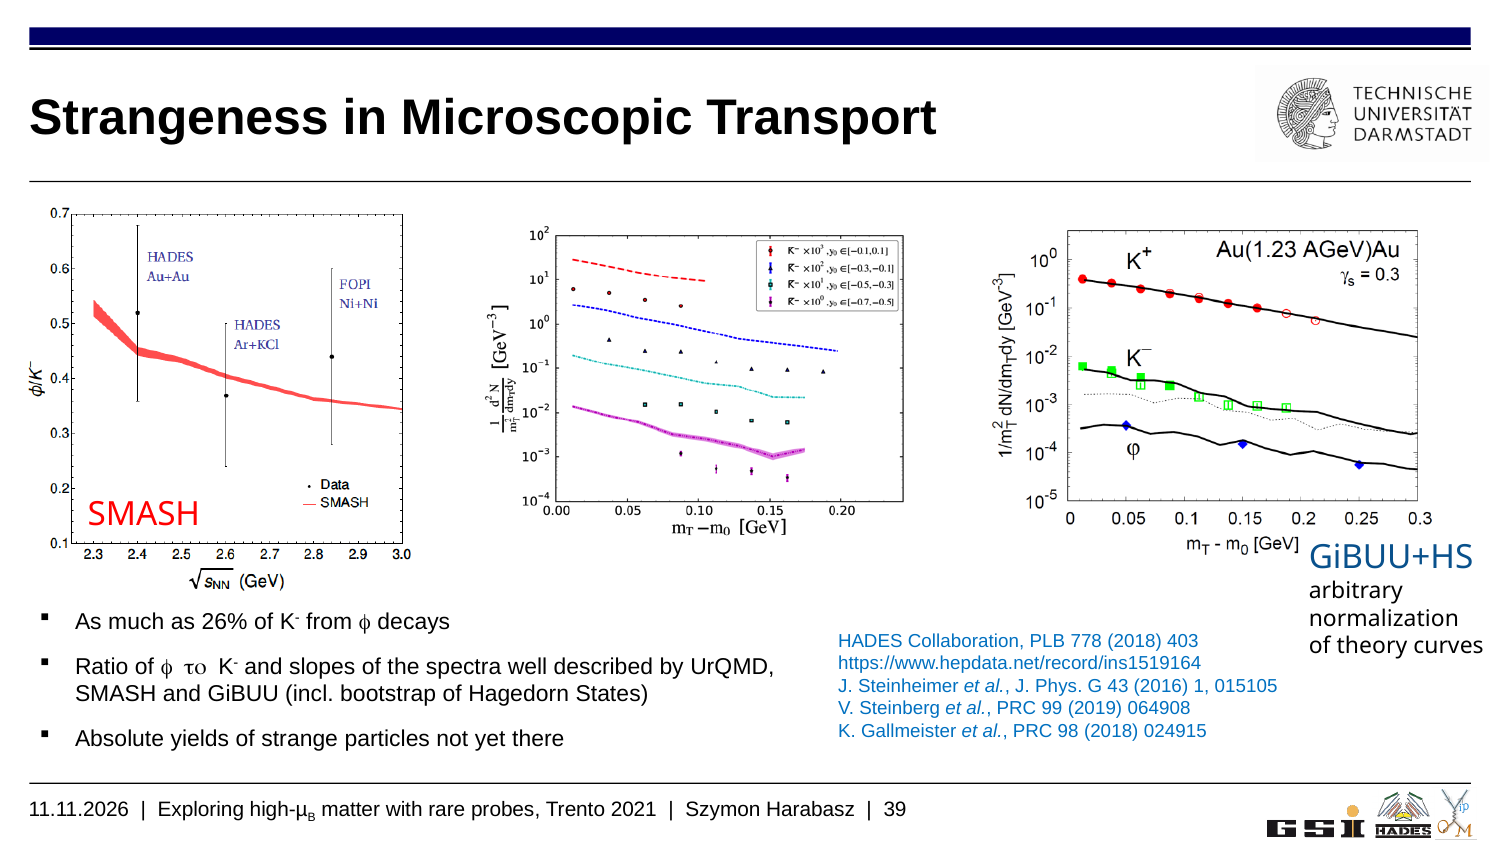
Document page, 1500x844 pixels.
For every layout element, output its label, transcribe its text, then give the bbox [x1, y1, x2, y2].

picture [1255, 65, 1490, 162]
picture [985, 200, 1436, 580]
picture [1372, 787, 1479, 844]
title Strangeness in Microscopic Transport [29, 63, 1199, 167]
picture [1266, 804, 1365, 838]
text_box GiBUU+HS arbitrary normalization of theory curves [1293, 528, 1500, 666]
picture [5, 200, 418, 600]
list As much as 26% of K- from f decays Ratio of f to K- and slopes of the spectra well described by UrQMD, SMASH and GiBUU (incl. bootstrap of Hagedorn States) Absolute yields of strange particles not yet there [39, 599, 809, 690]
picture [482, 219, 921, 541]
text_box HADES Collaboration, PLB 778 (2018) 403 https://www.hepdata.net/record/ins1519164 J. Steinheimer et al., J. Phys. G 43 (2016) 1, 015105 V. Steinberg et al., PRC 99 (2019) 064908 K. Gallmeister et al., PRC 98 (2018) 024915 [823, 621, 1400, 749]
